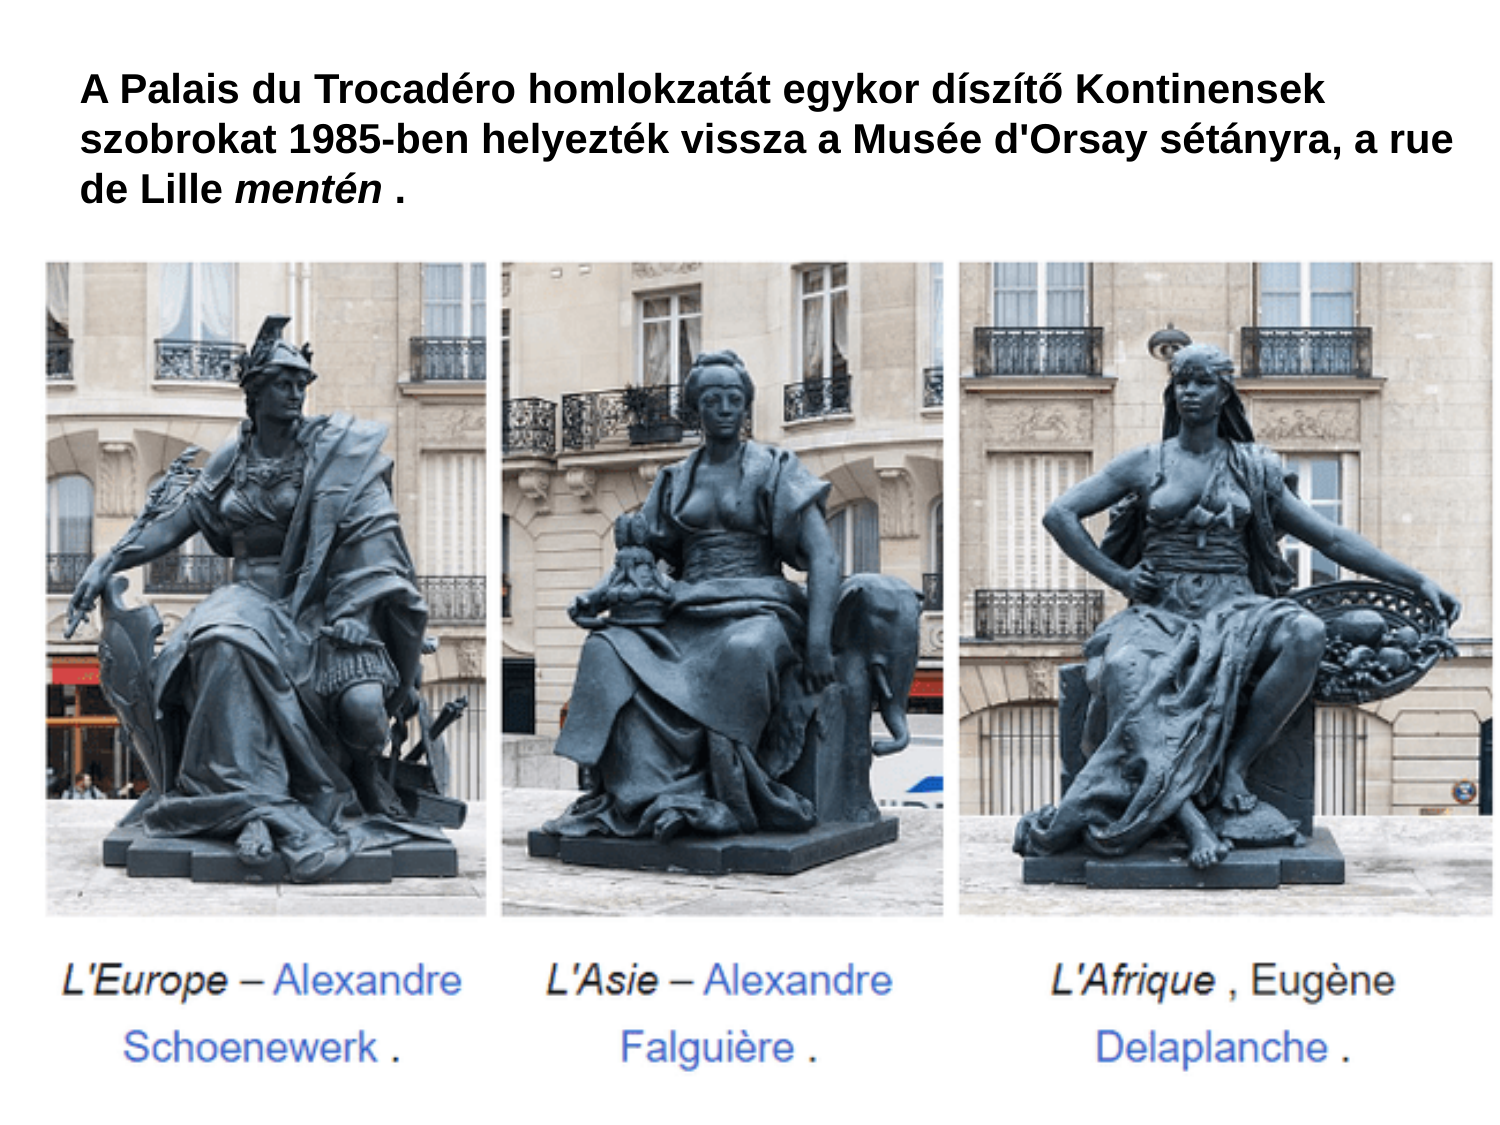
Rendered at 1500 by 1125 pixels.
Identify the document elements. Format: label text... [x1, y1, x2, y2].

text_box A Palais du Trocadéro homlokzatát egykor díszítő Kontinensek szobrokat 1985-ben helyezték vissza a Musée d'Orsay sétányra, a rue de Lille mentén . [64, 54, 1471, 220]
picture [0, 247, 1500, 1125]
